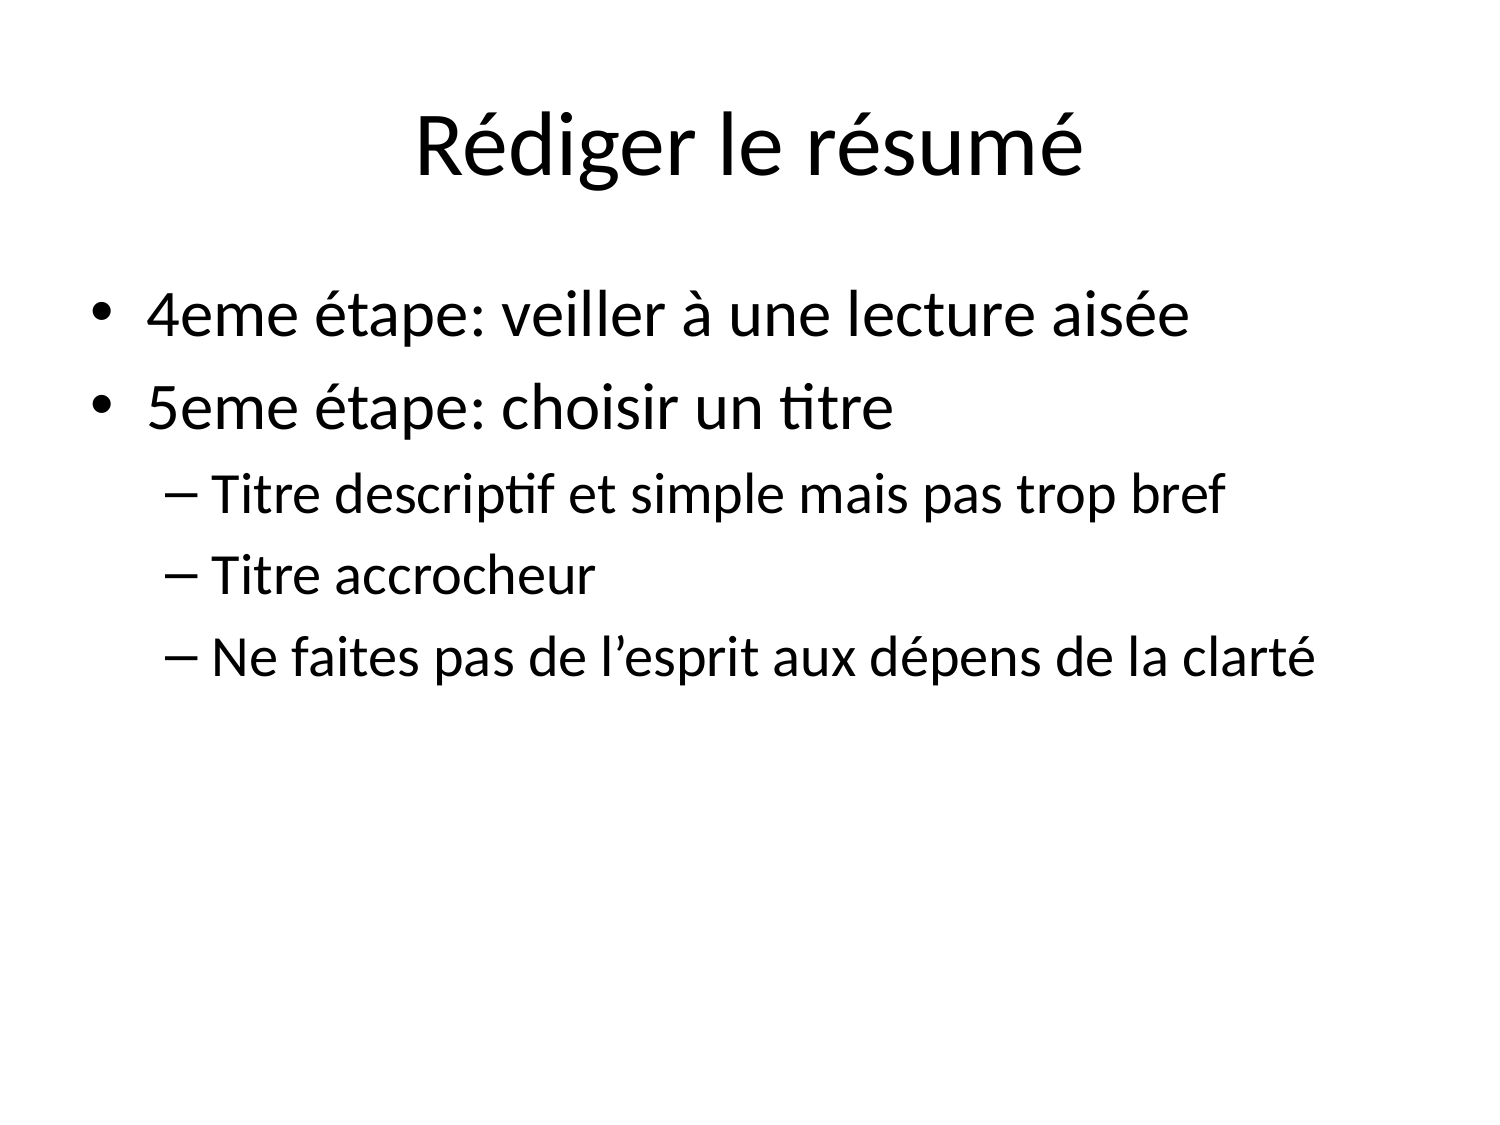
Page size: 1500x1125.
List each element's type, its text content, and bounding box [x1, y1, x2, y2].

list 4eme étape: veiller à une lecture aisée 5eme étape: choisir un titre Titre descriptif et simple mais pas trop bref Titre accrocheur Ne faites pas de l’esprit aux dépens de la clarté [75, 262, 1425, 1005]
title Rédiger le résumé [75, 45, 1425, 233]
